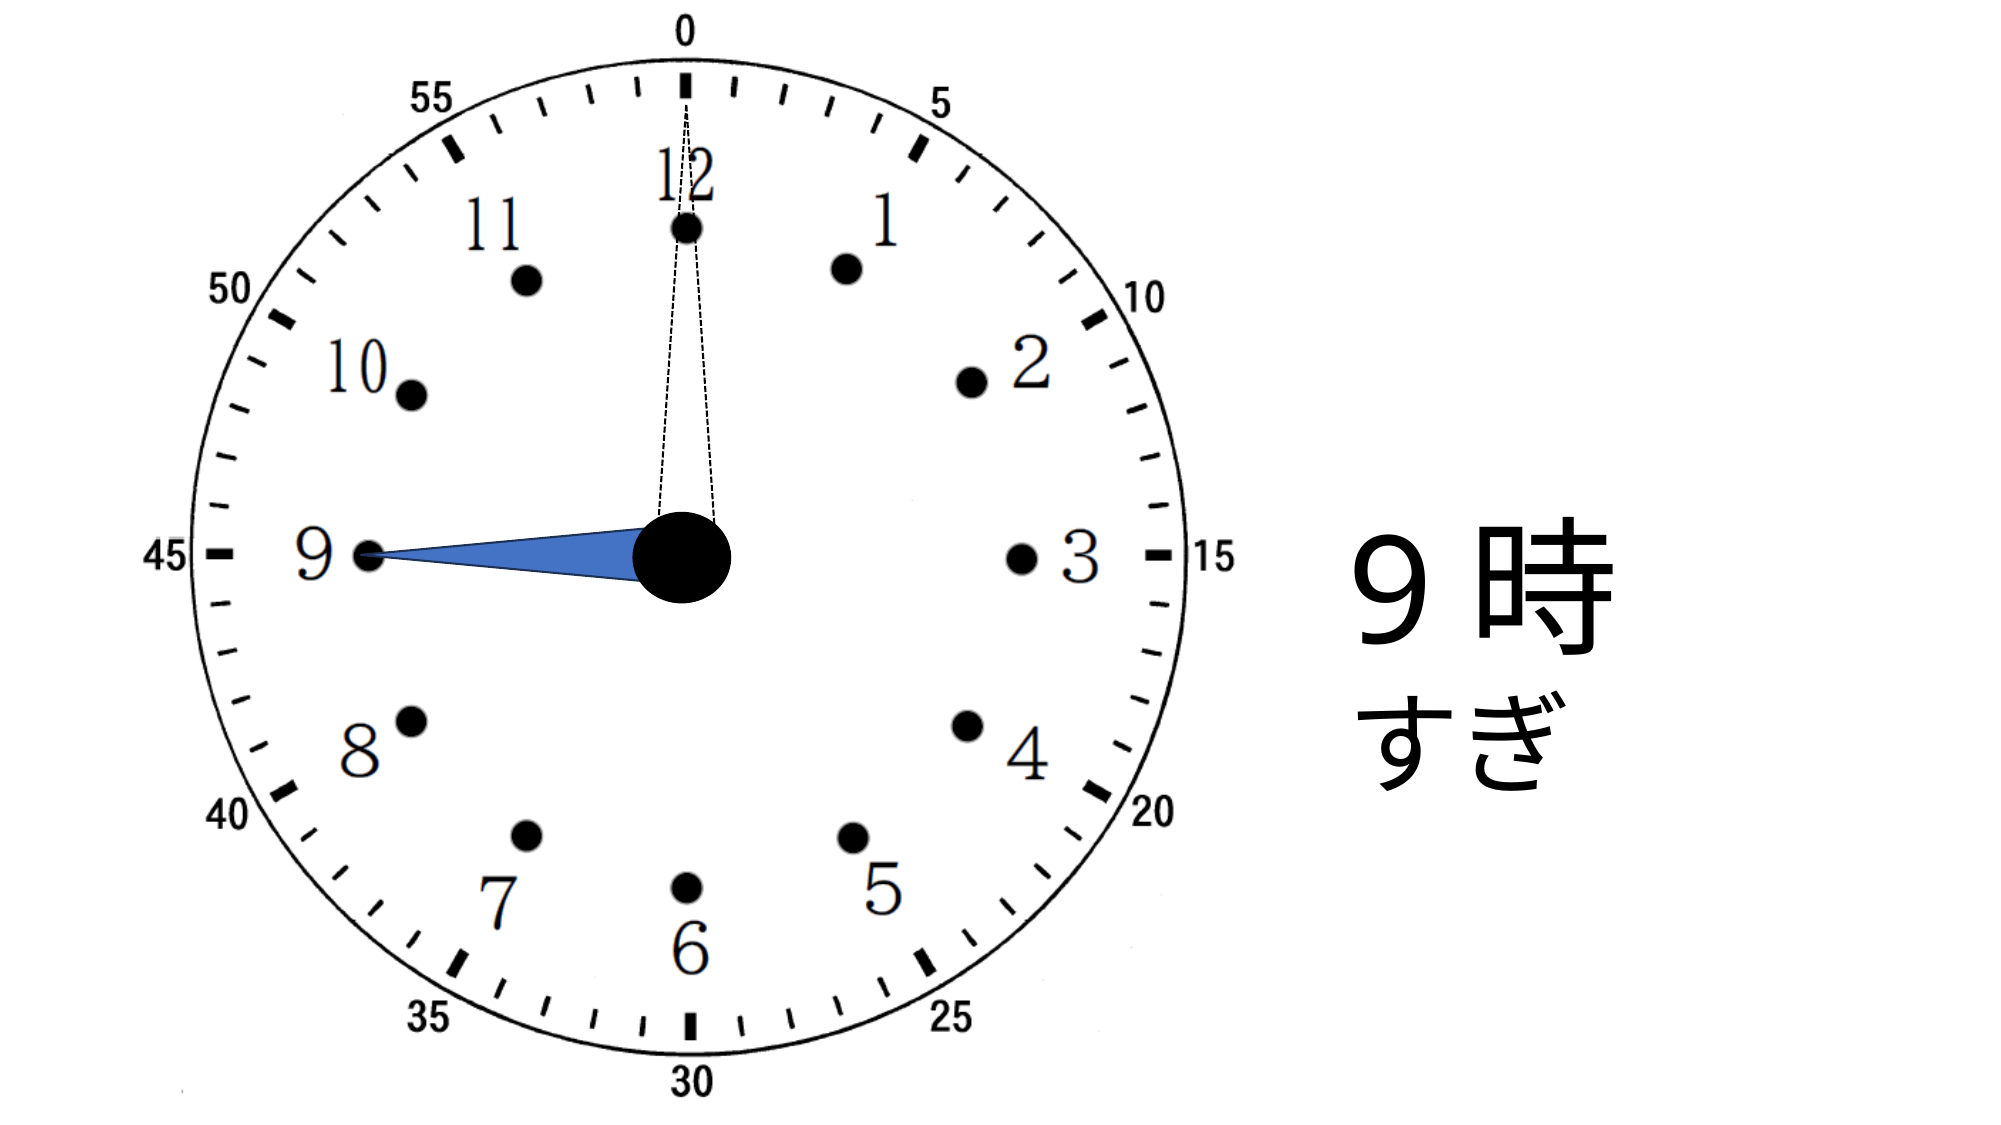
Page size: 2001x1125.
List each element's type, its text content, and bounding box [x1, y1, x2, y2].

text_box 9時 すぎ [1332, 485, 1844, 816]
picture [122, 0, 1277, 1125]
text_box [650, 235, 656, 875]
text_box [656, 103, 717, 1009]
